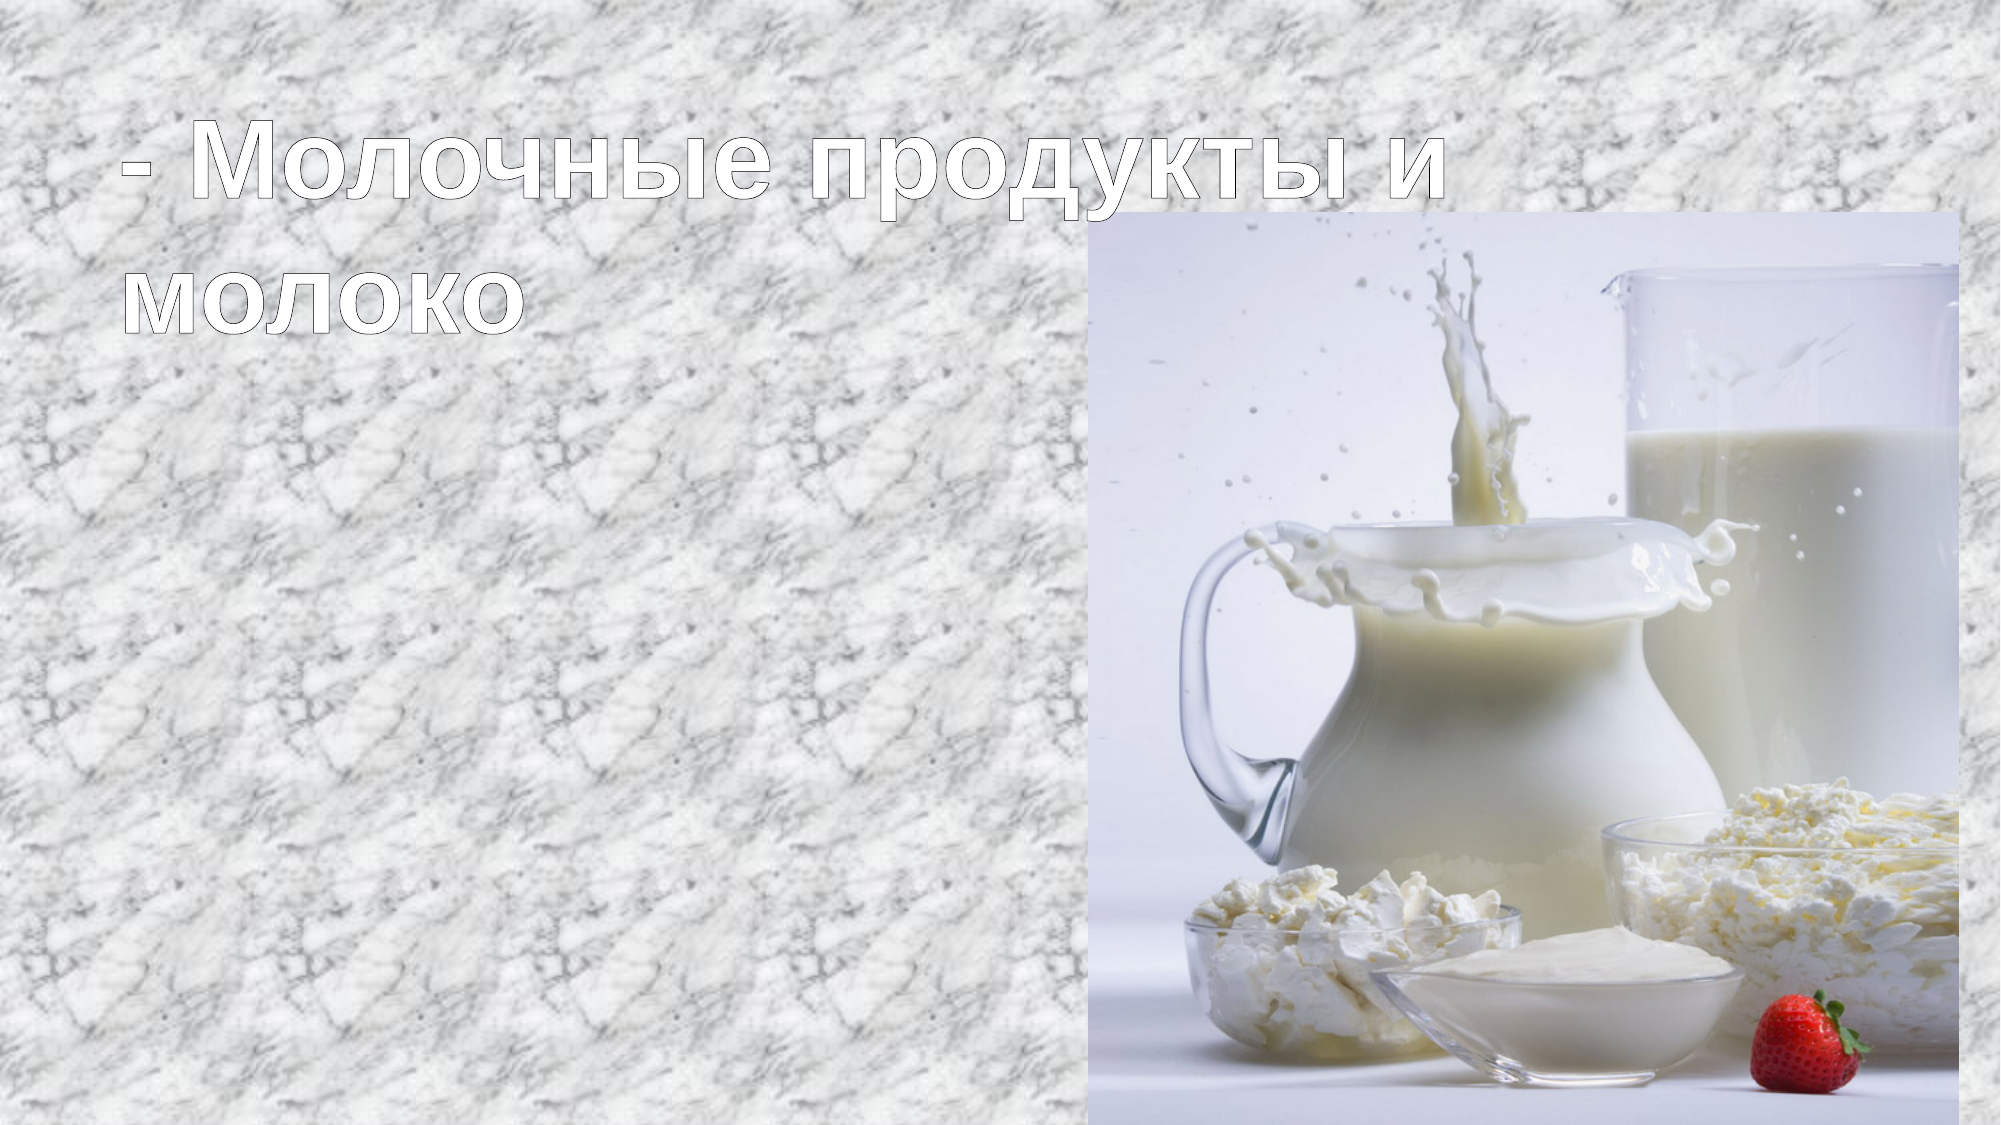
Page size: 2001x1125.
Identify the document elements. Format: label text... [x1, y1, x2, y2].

text_box - Молочные продукты и молоко [102, 78, 1742, 499]
picture [0, 0, 2001, 1125]
